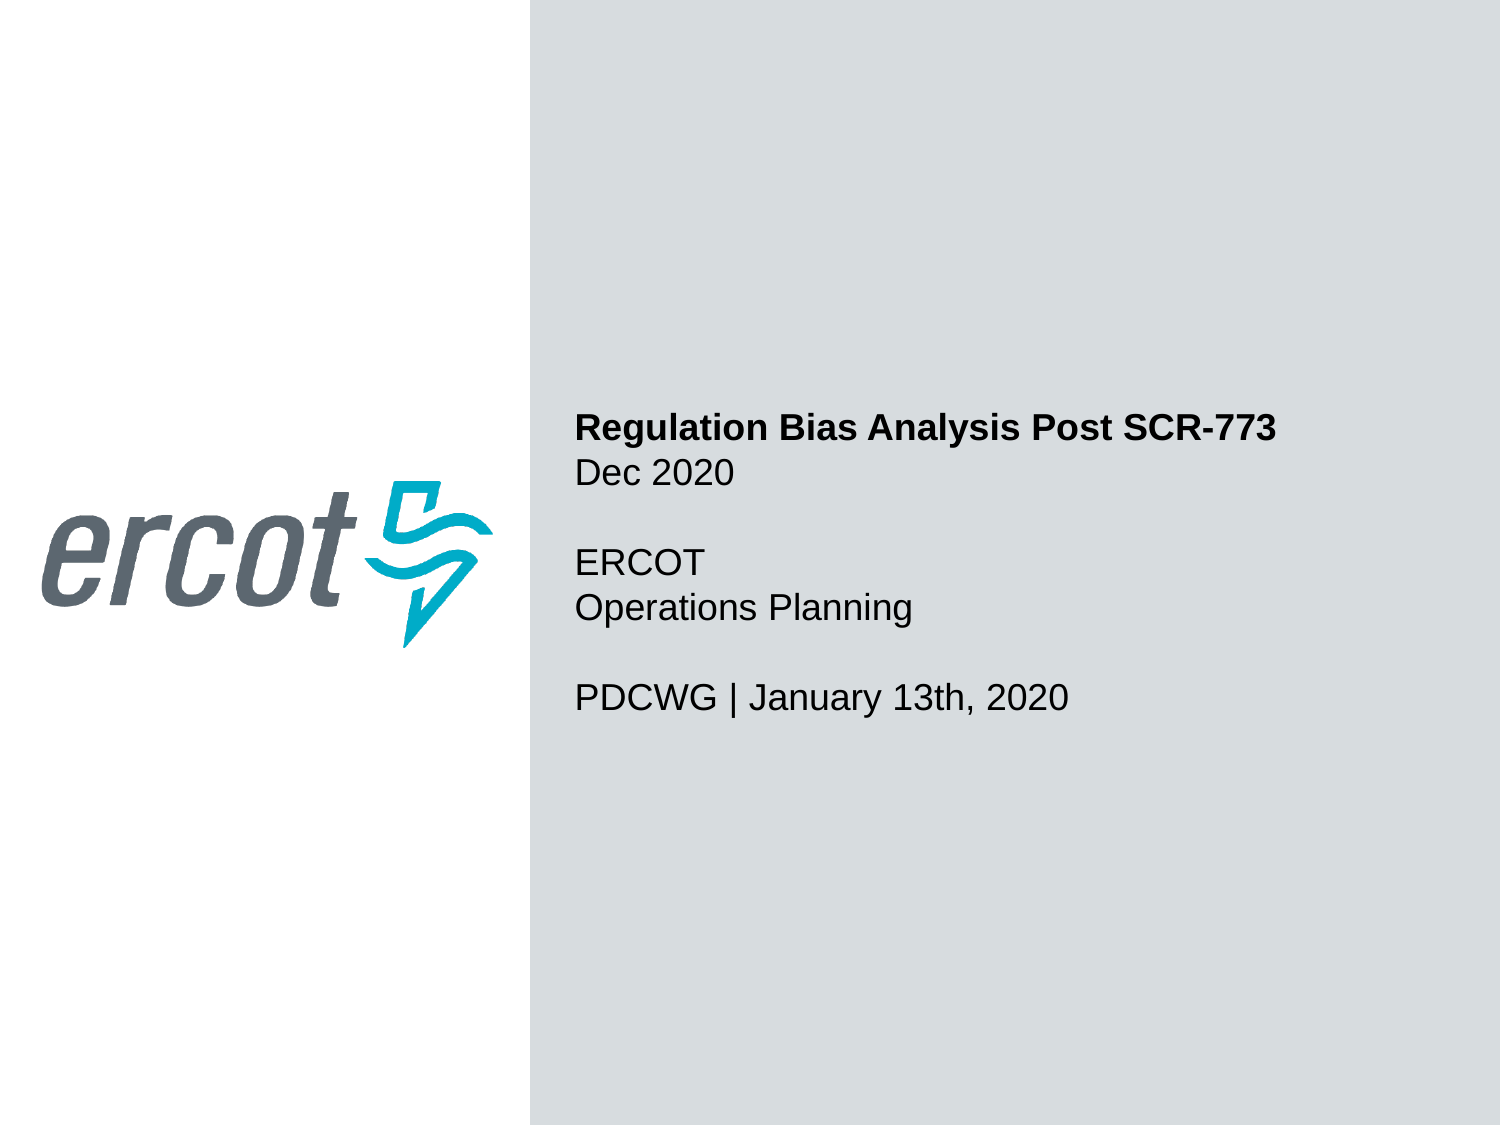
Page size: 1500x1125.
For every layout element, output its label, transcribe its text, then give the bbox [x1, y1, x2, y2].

picture [32, 471, 501, 654]
text_box Regulation Bias Analysis Post SCR-773 Dec 2020 ERCOT Operations Planning PDCWG | January 13th, 2020 [559, 395, 1486, 726]
